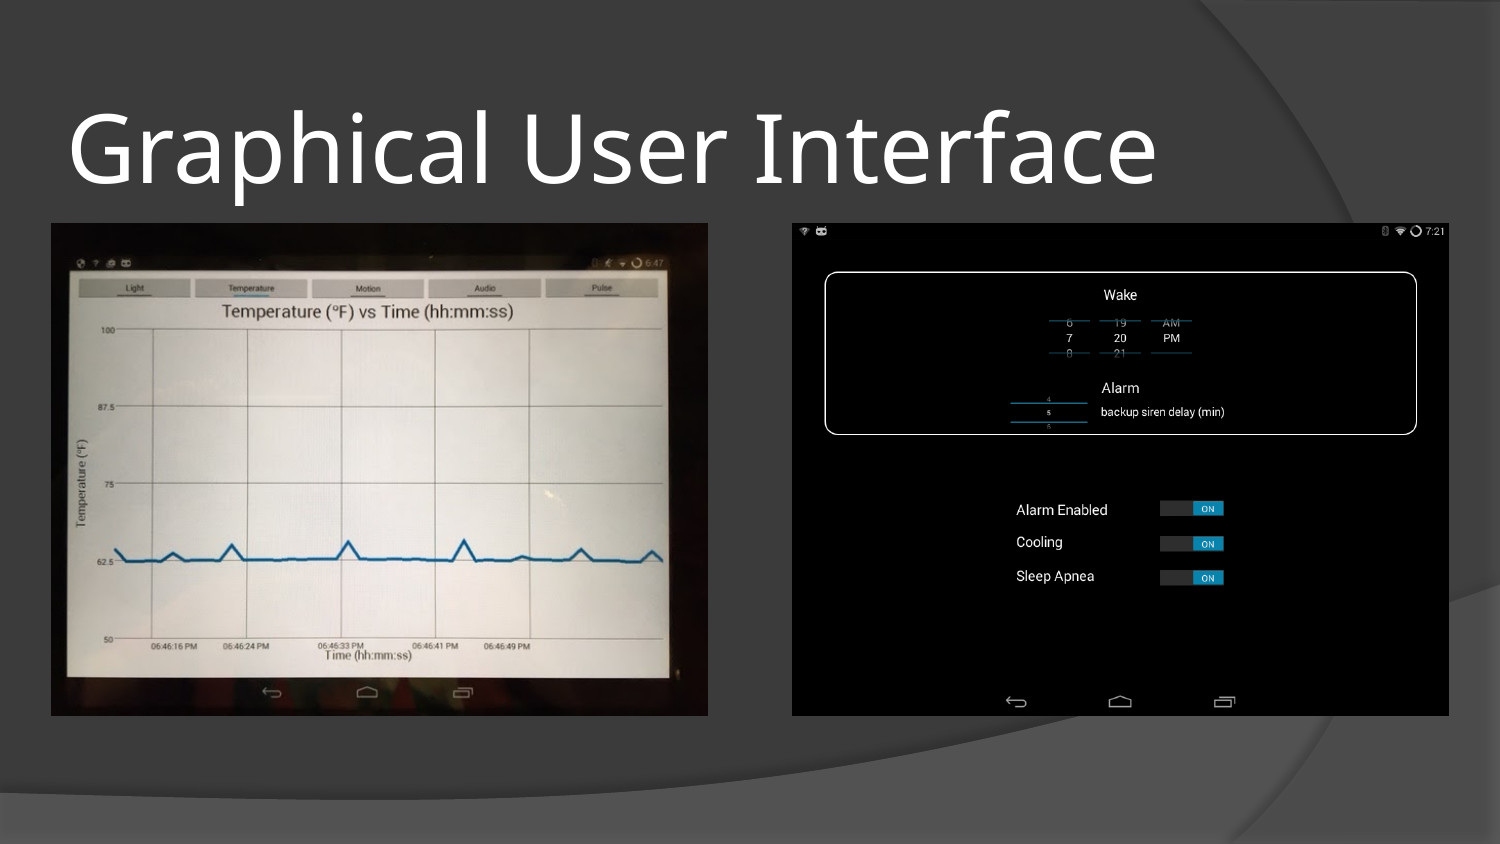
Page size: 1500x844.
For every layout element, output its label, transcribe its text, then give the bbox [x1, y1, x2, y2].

picture [792, 222, 1450, 716]
picture [50, 222, 708, 716]
title Graphical User Interface [51, 72, 1449, 167]
